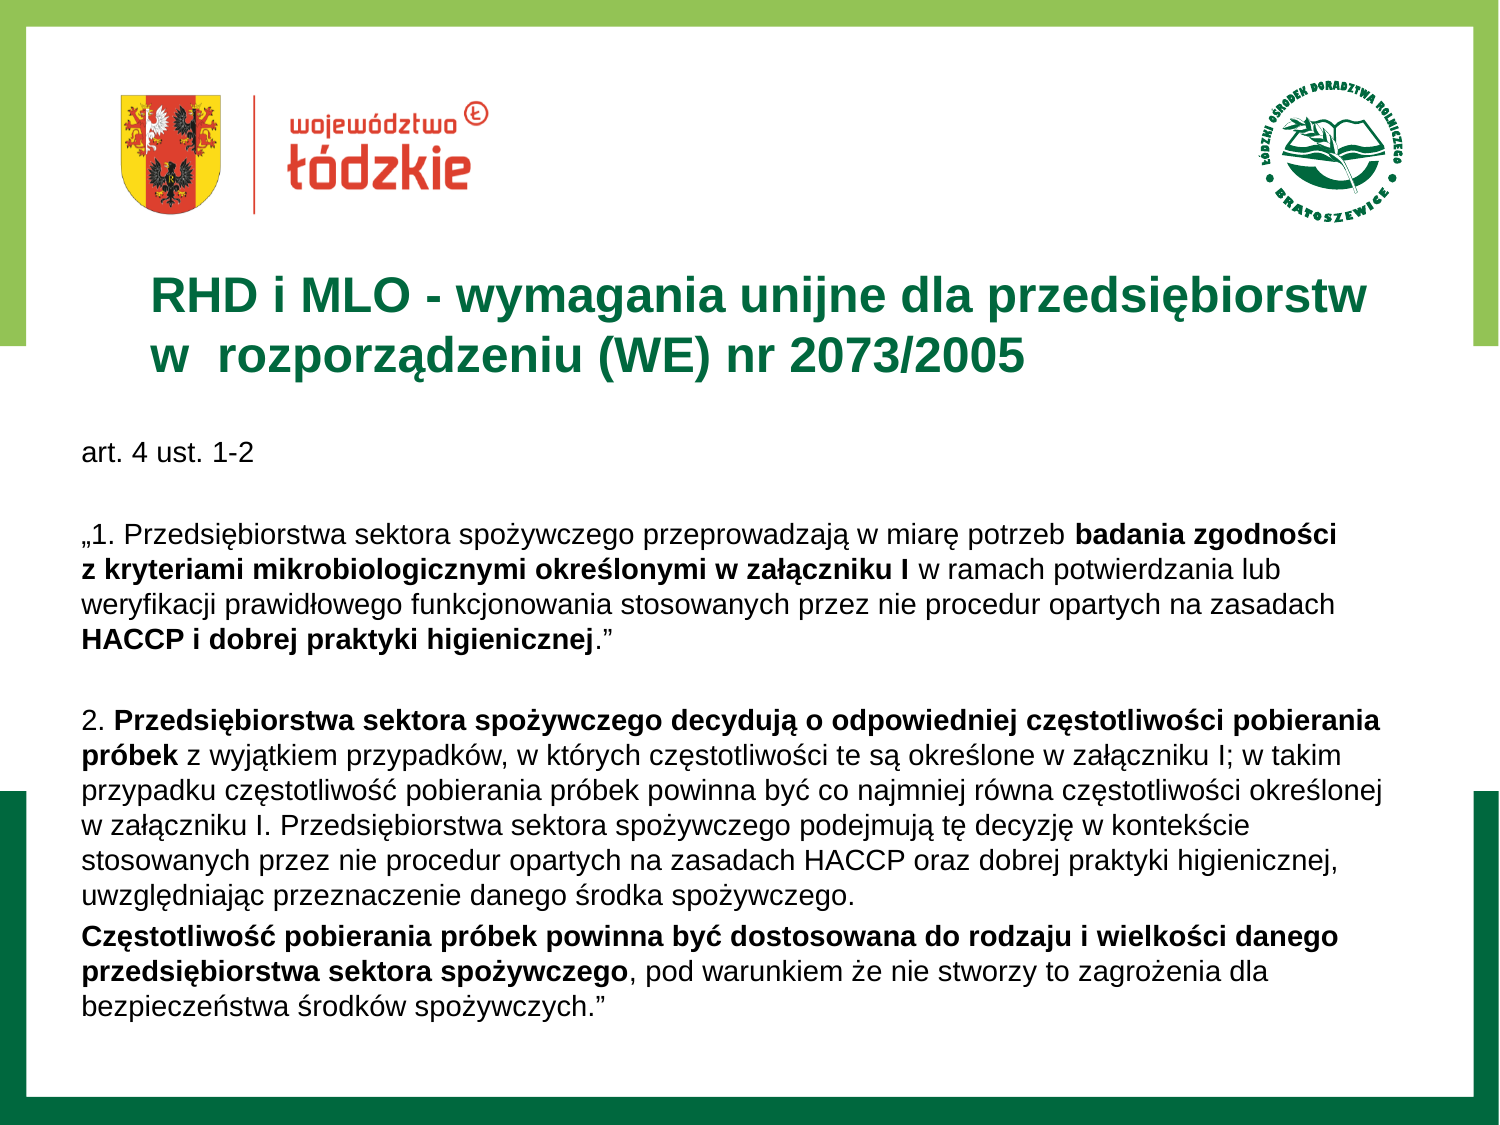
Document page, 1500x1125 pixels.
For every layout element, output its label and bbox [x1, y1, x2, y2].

text_box [0, 0, 1499, 1125]
